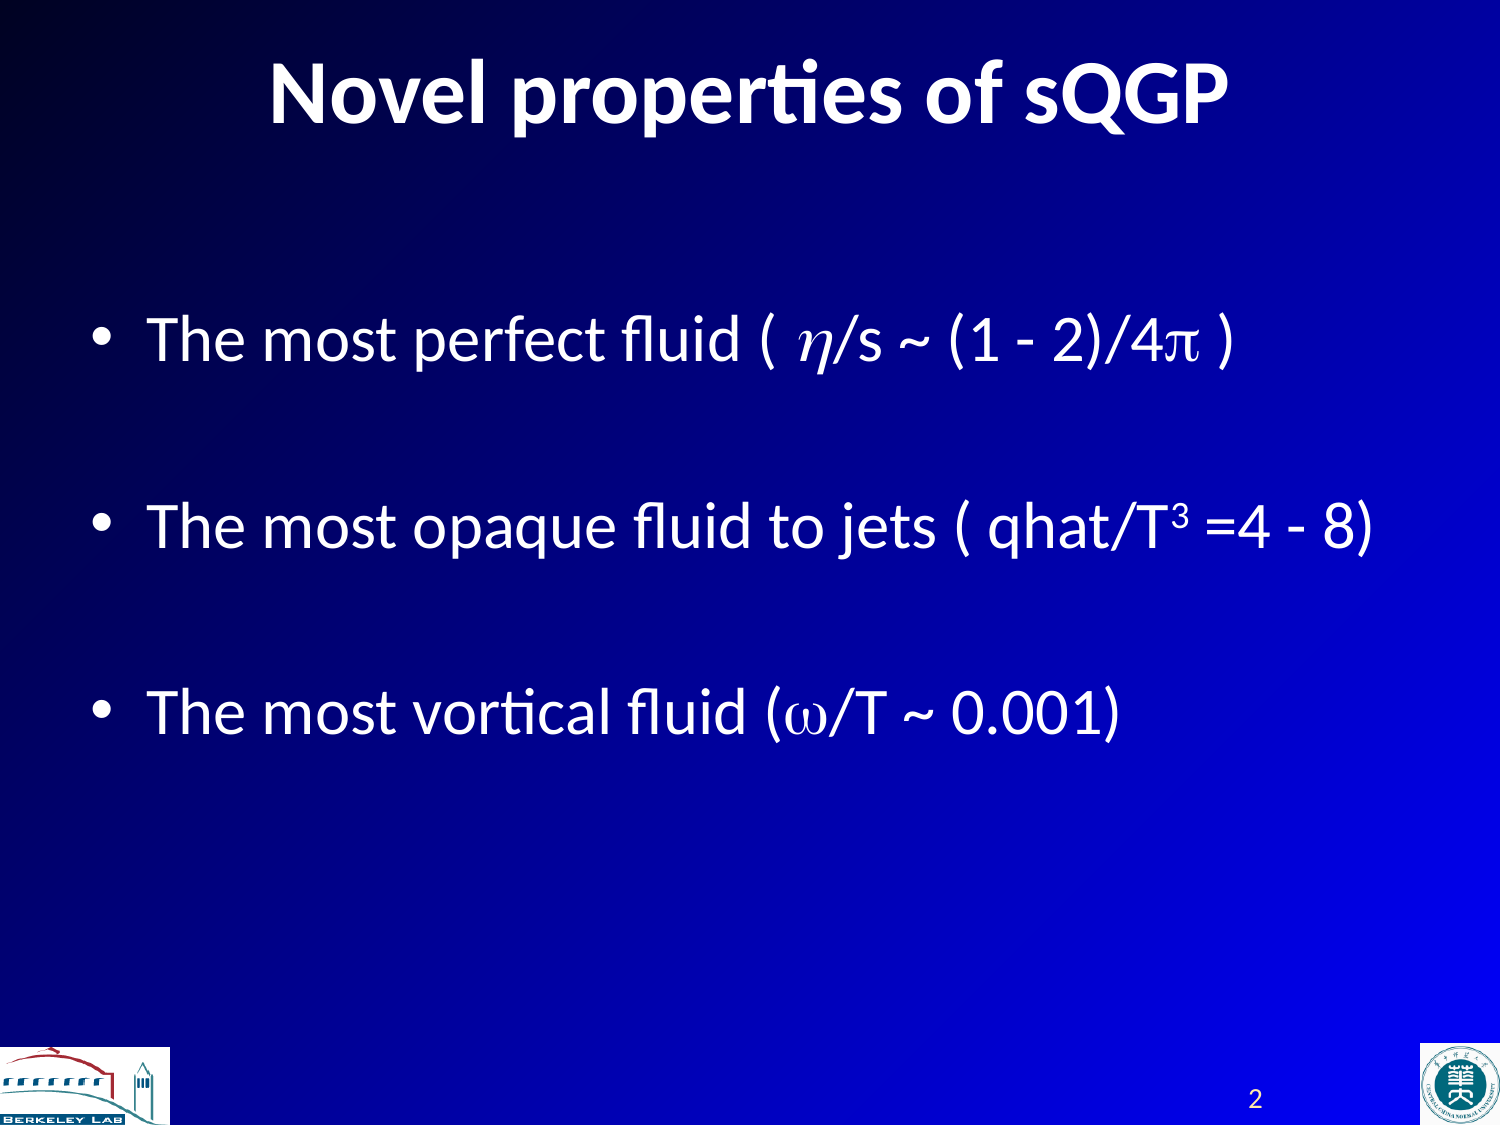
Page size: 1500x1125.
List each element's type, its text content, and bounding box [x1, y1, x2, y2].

list The most perfect fluid ( h/s ~ (1 - 2)/4p ) The most opaque fluid to jets ( qhat/T3 =4 - 8) The most vortical fluid (w/T ~ 0.001) [75, 287, 1425, 892]
picture [0, 1047, 170, 1125]
slide_number 2 [927, 1067, 1278, 1125]
title Novel properties of sQGP [0, 0, 1500, 175]
